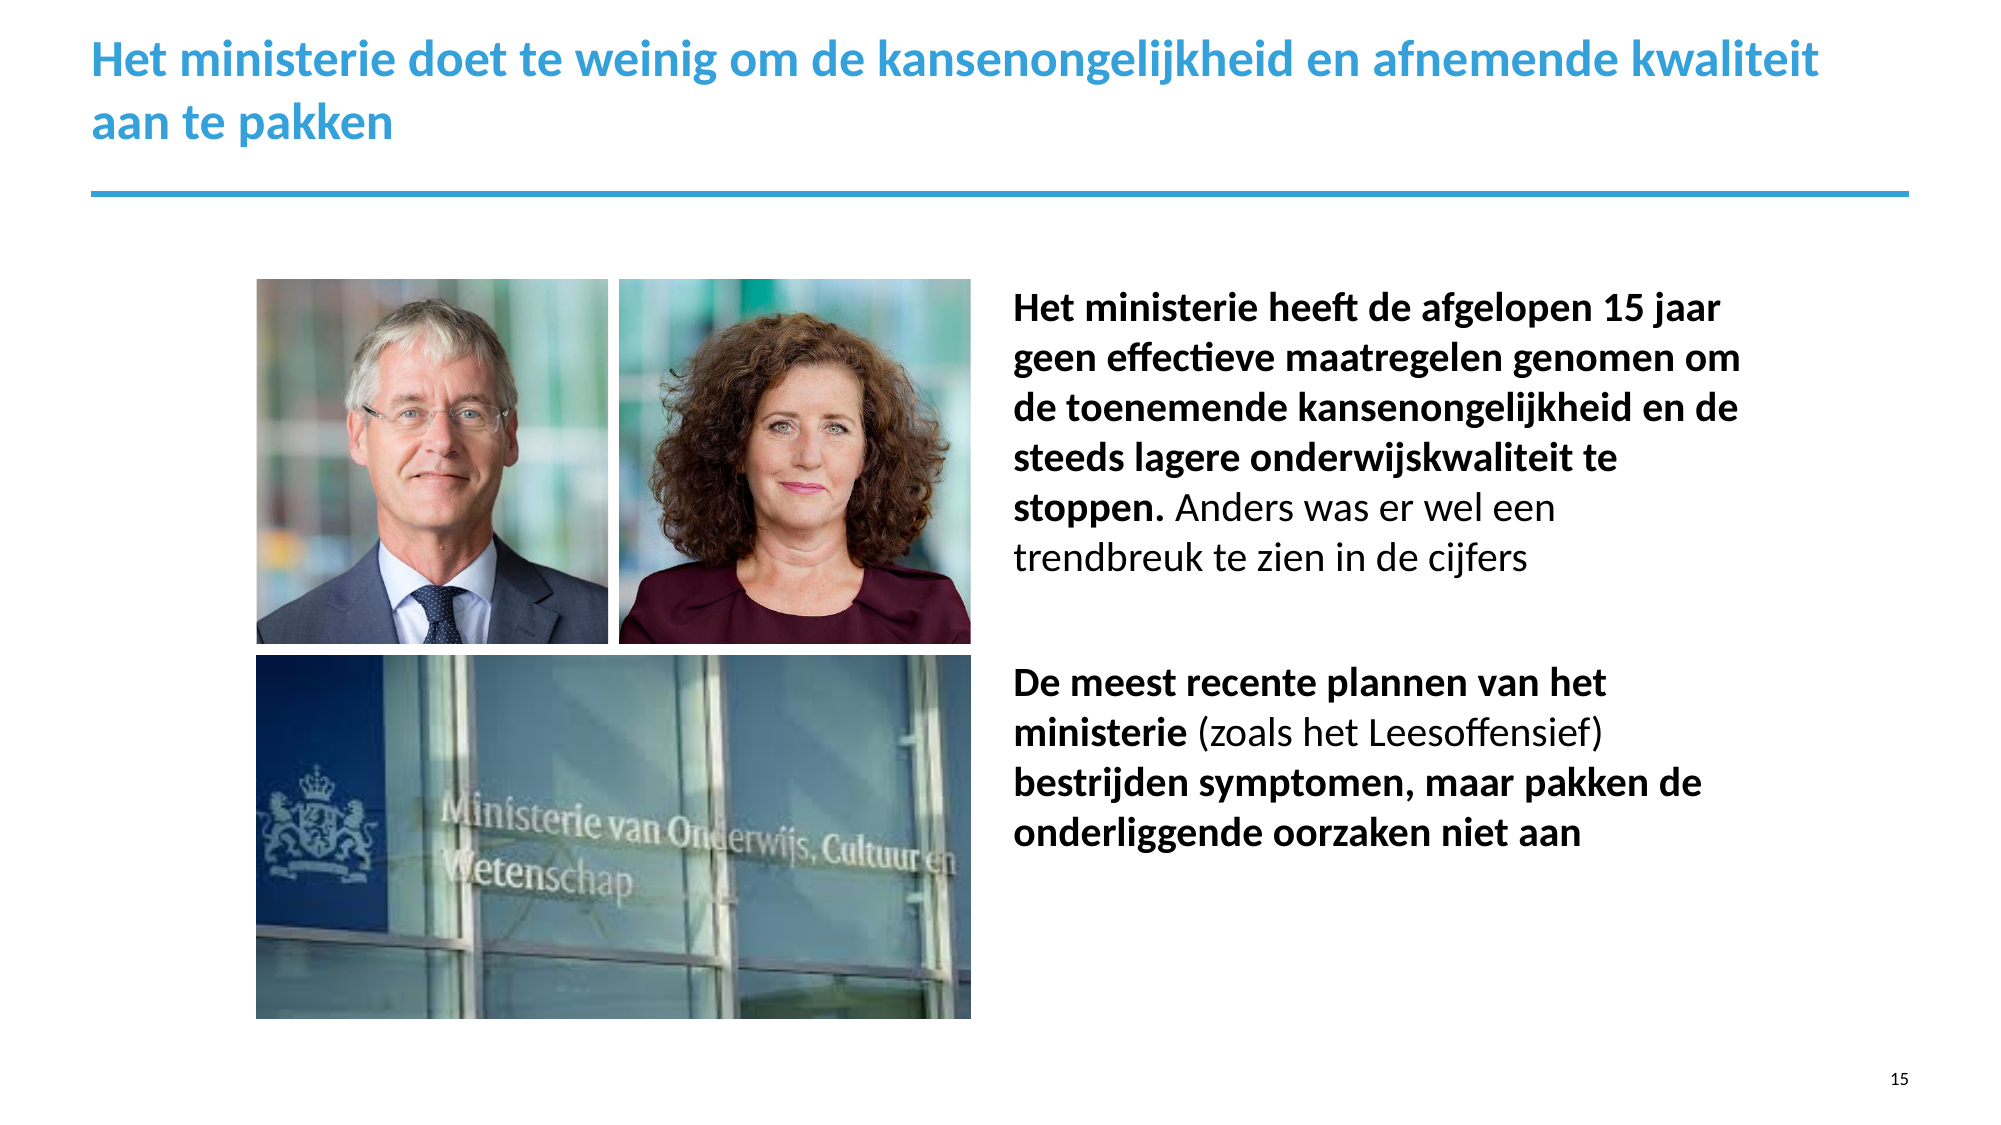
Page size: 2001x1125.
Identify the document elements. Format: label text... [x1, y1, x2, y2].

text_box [256, 279, 971, 1019]
text_box Het ministerie heeft de afgelopen 15 jaar geen effectieve maatregelen genomen om de toenemende kansenongelijkheid en de steeds lagere onderwijskwaliteit te stoppen. Anders was er wel een trendbreuk te zien in de cijfers De meest recente plannen van het ministerie (zoals het Leesoffensief) bestrijden symptomen, maar pakken de onderliggende oorzaken niet aan [1013, 279, 1744, 856]
title Het ministerie doet te weinig om de kansenongelijkheid en afnemende kwaliteit aan te pakken [91, 0, 1909, 150]
